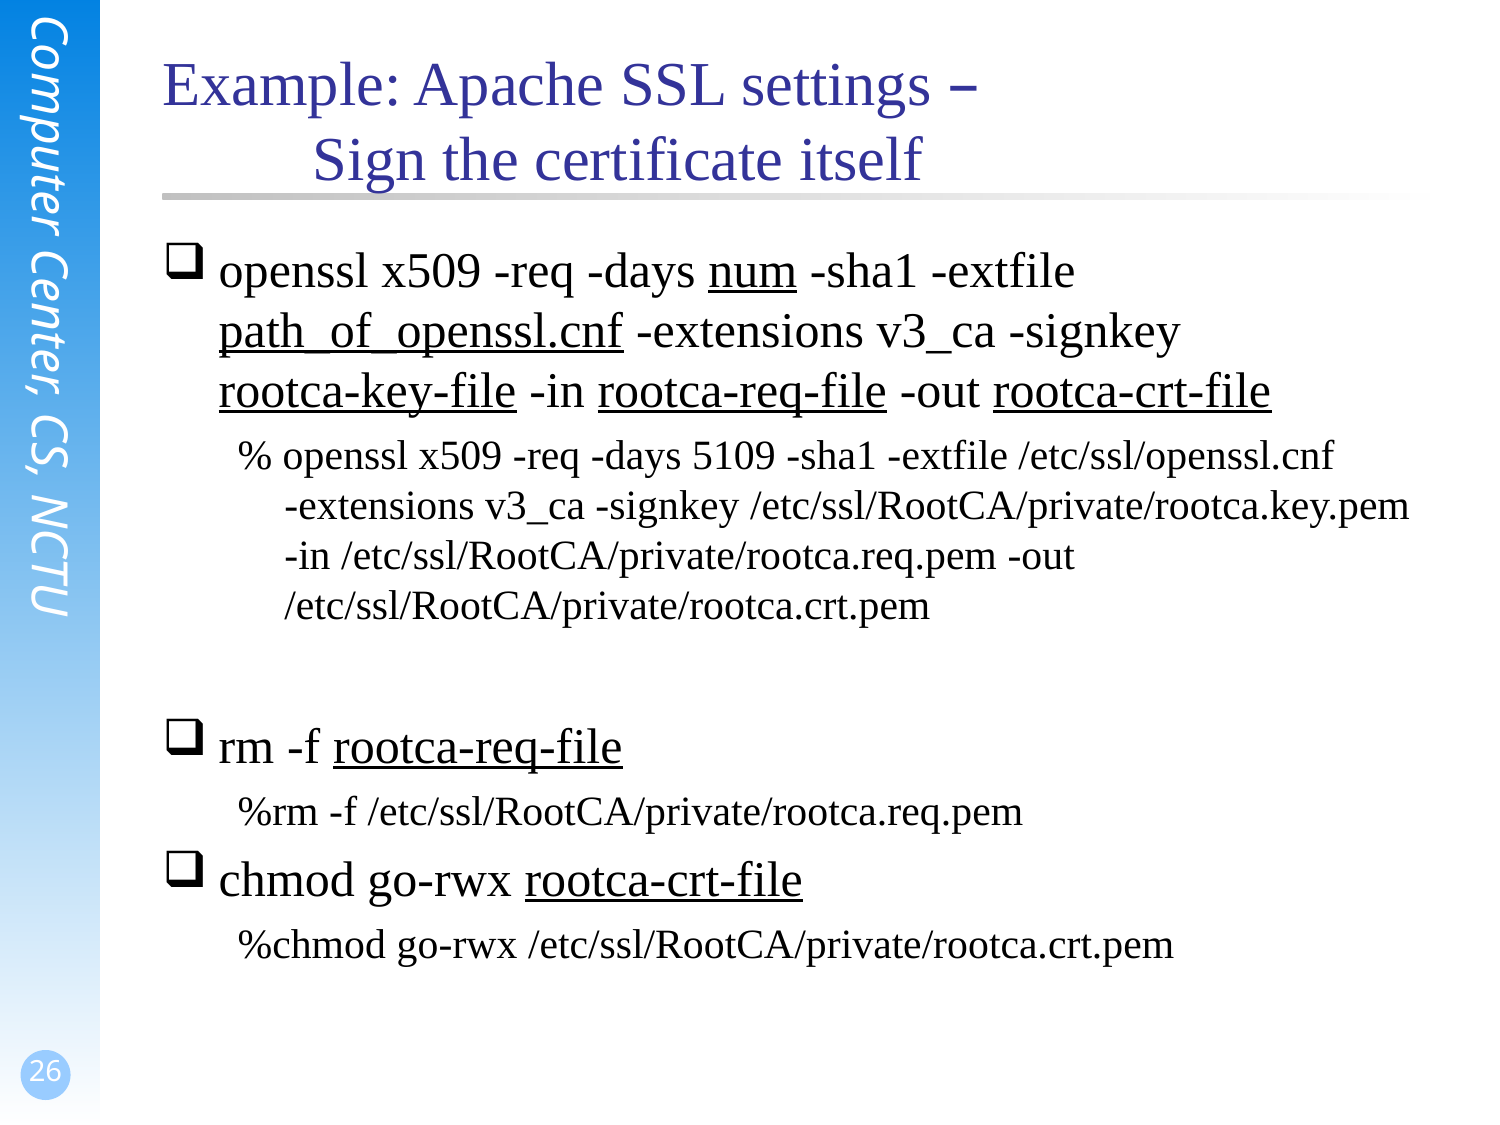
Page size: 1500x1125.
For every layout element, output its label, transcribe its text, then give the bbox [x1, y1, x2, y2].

title Example: Apache SSL settings – Sign the certificate itself [162, 42, 1438, 231]
list openssl x509 -req -days num -sha1 -extfile path_of_openssl.cnf -extensions v3_ca -signkey rootca-key-file -in rootca-req-file -out rootca-crt-file % openssl x509 -req -days 5109 -sha1 -extfile /etc/ssl/openssl.cnf -extensions v3_ca -signkey /etc/ssl/RootCA/private/rootca.key.pem -in /etc/ssl/RootCA/private/rootca.req.pem -out /etc/ssl/RootCA/private/rootca.crt.pem rm -f rootca-req-file %rm -f /etc/ssl/RootCA/private/rootca.req.pem chmod go-rwx rootca-crt-file %chmod go-rwx /etc/ssl/RootCA/private/rootca.crt.pem [162, 237, 1438, 1000]
